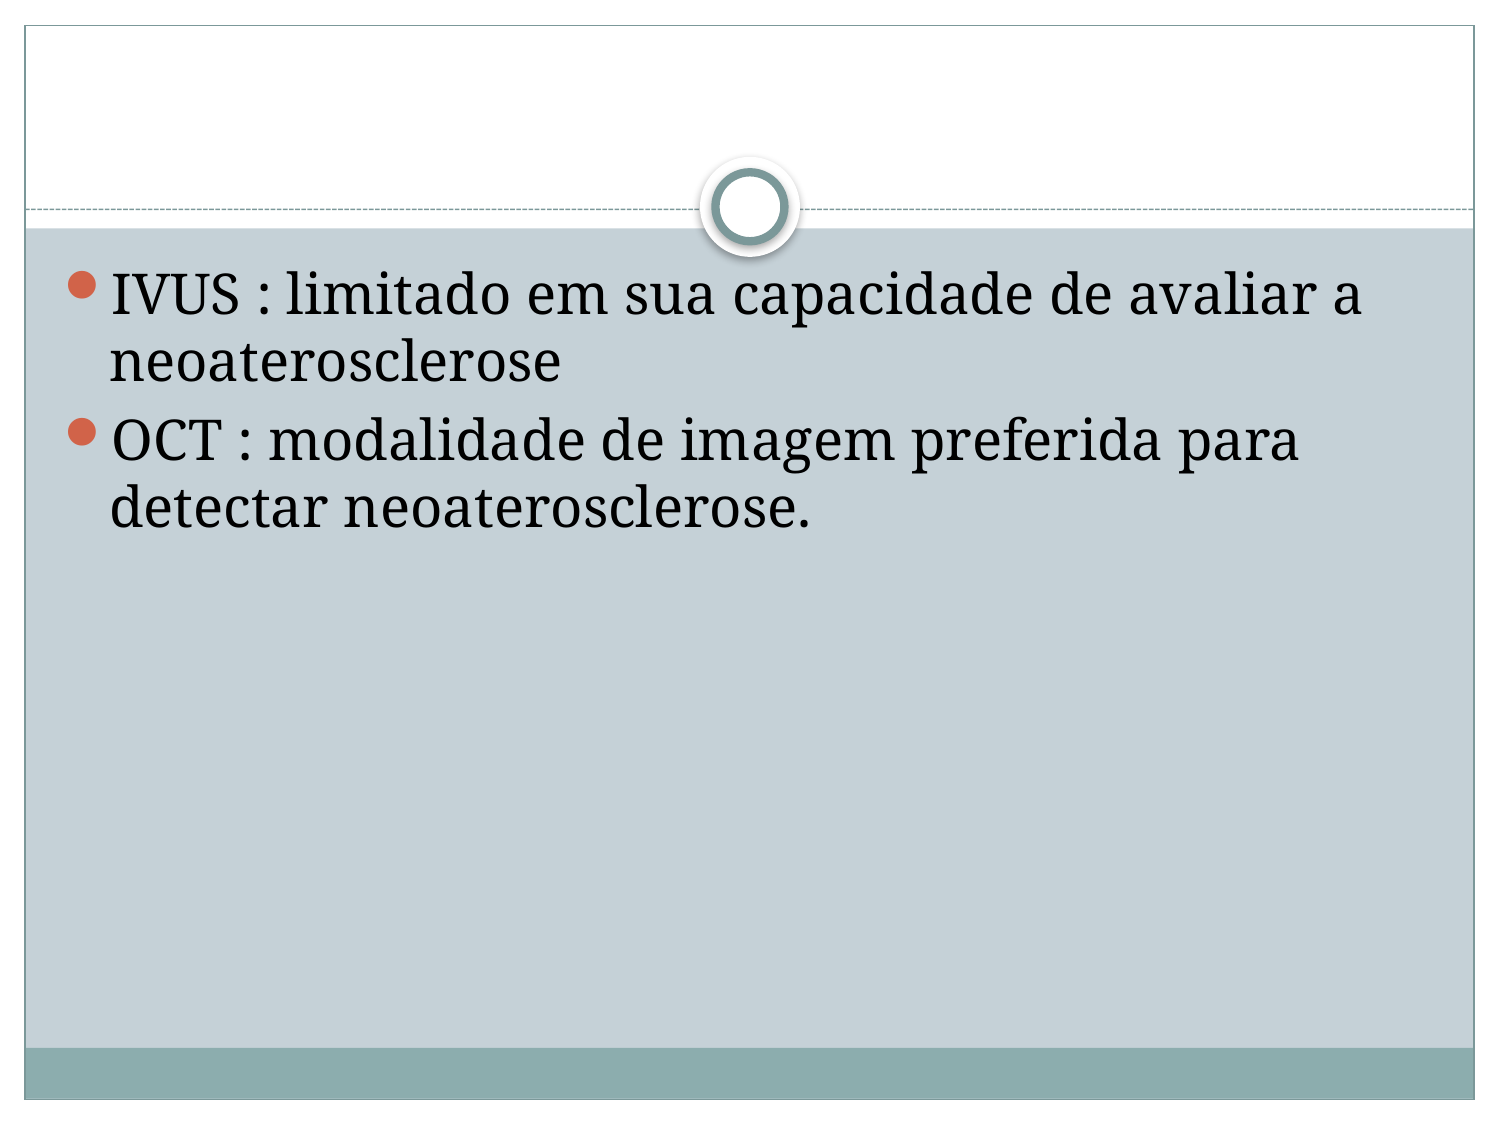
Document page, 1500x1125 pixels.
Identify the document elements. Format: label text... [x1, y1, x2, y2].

list IVUS : limitado em sua capacidade de avaliar a neoaterosclerose OCT : modalidade de imagem preferida para detectar neoaterosclerose. [49, 250, 1445, 1001]
